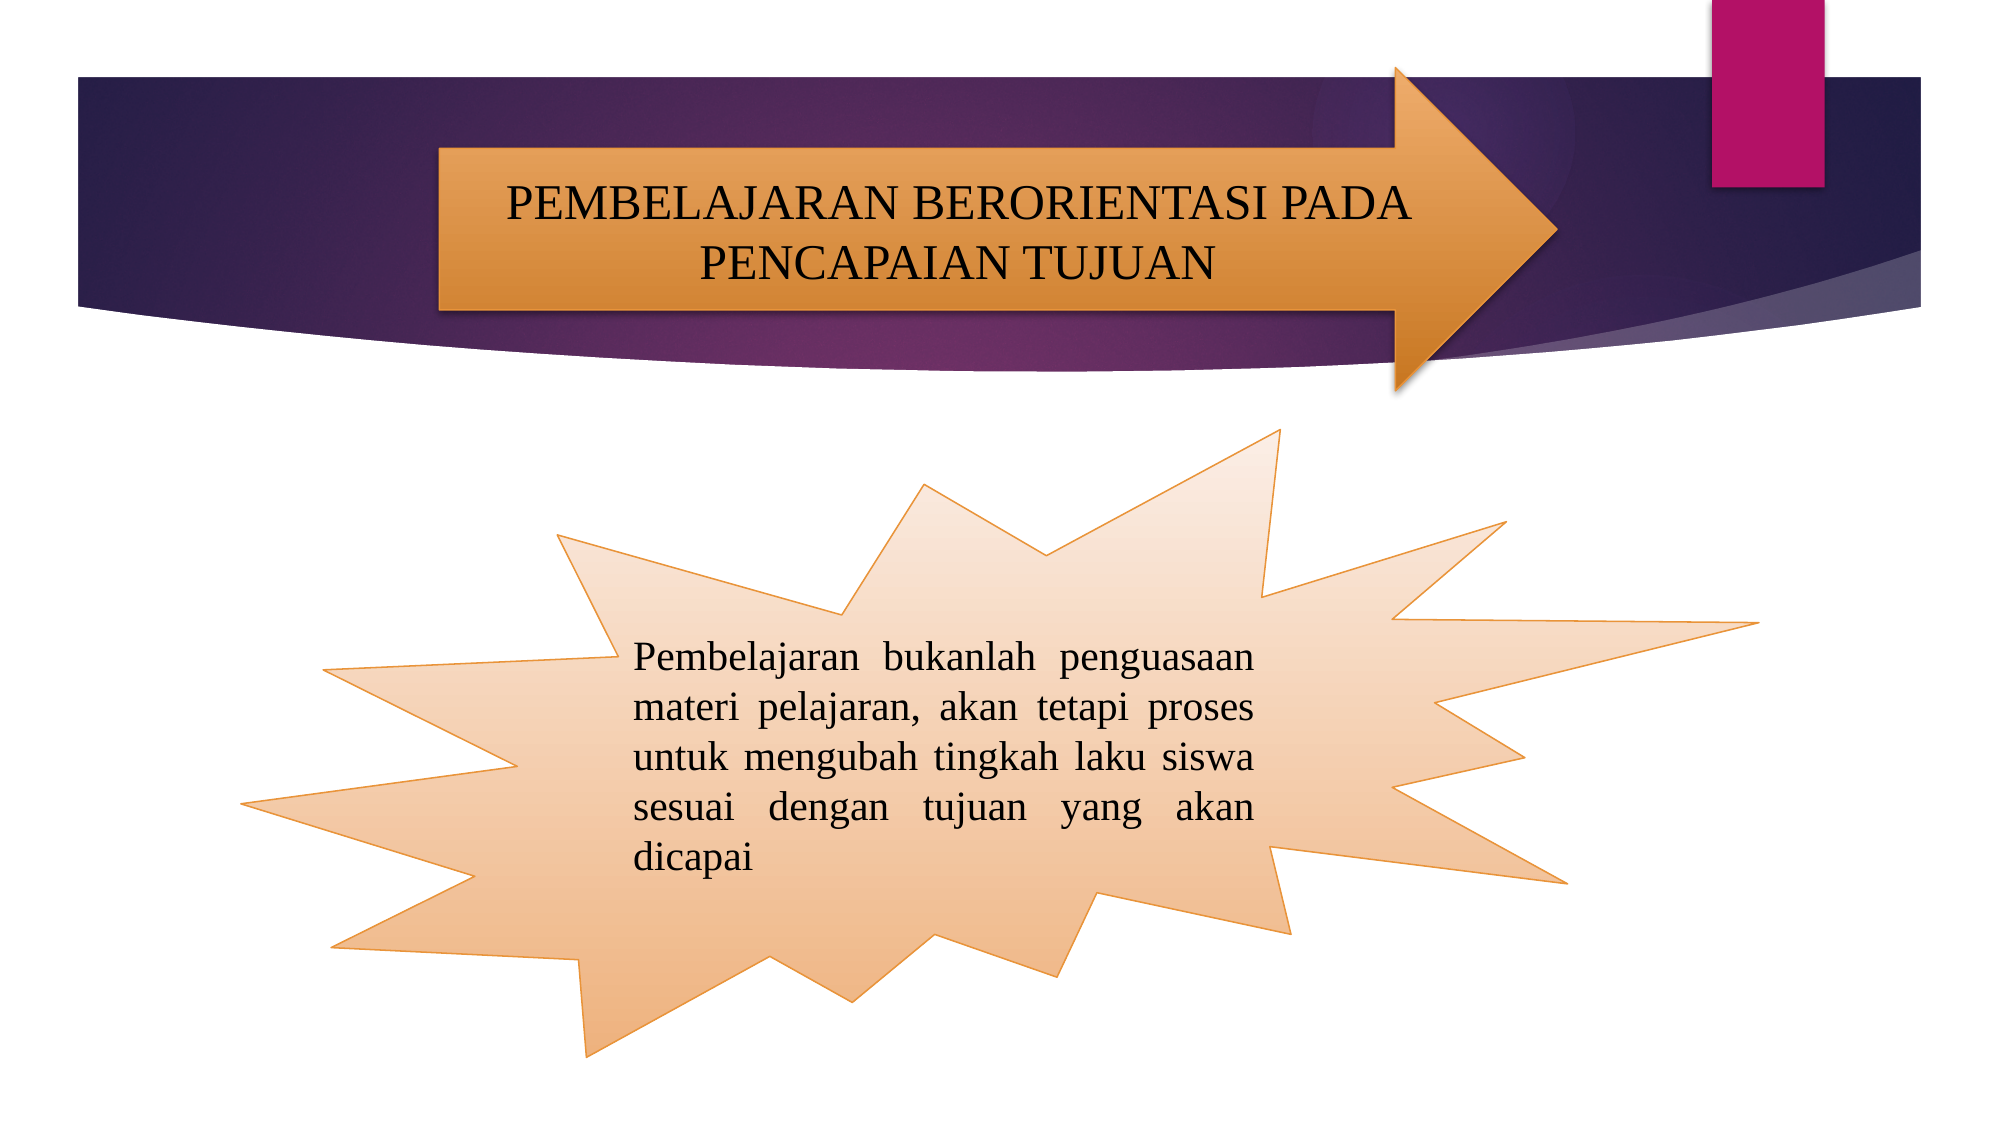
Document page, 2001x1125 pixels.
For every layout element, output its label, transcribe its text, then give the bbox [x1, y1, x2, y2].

text_box PEMBELAJARAN BERORIENTASI PADA PENCAPAIAN TUJUAN [438, 66, 1558, 392]
text_box Pembelajaran bukanlah penguasaan materi pelajaran, akan tetapi proses untuk mengubah tingkah laku siswa sesuai dengan tujuan yang akan dicapai [240, 428, 1760, 1059]
